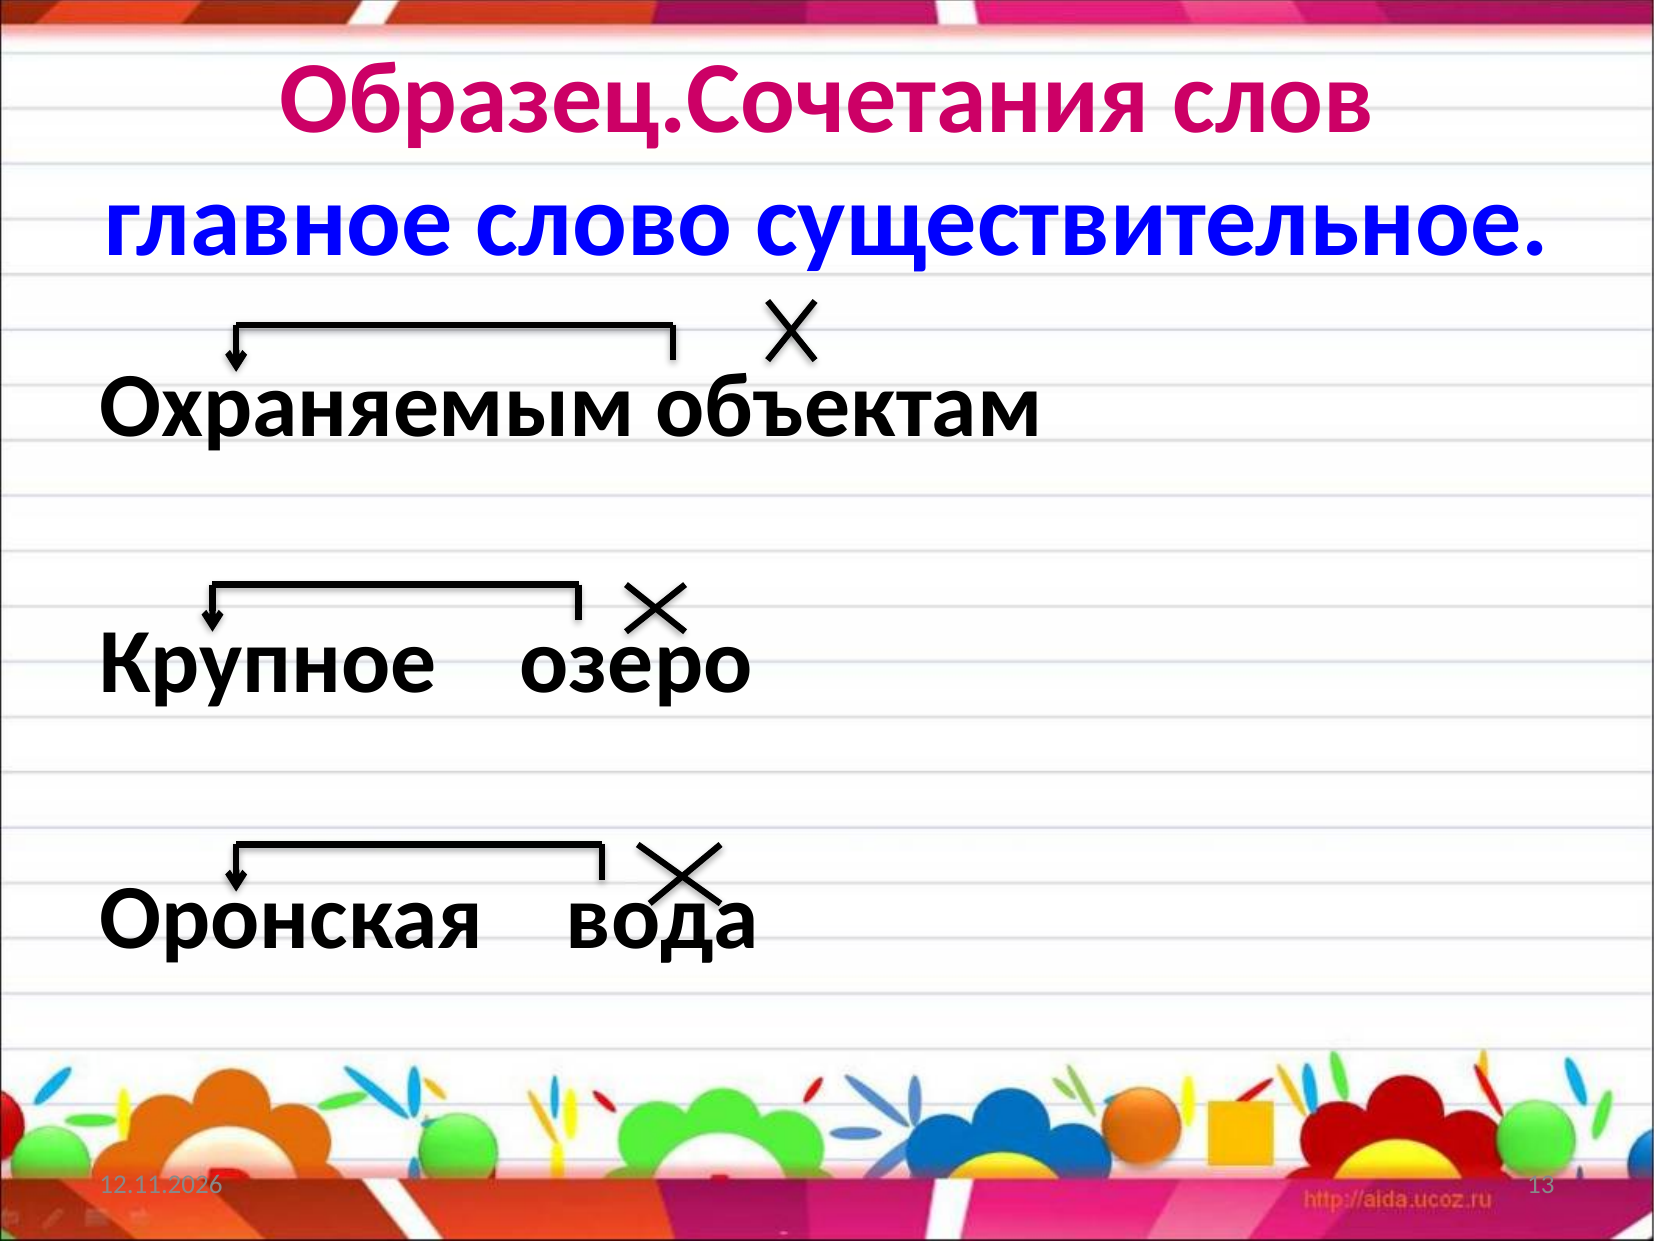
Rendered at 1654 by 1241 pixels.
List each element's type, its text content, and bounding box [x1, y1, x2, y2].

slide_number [82, 1149, 469, 1216]
slide_number 13 [1184, 1149, 1572, 1216]
picture [0, 0, 1654, 1241]
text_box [625, 584, 686, 632]
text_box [767, 300, 816, 361]
title Образец.Сочетания слов главное слово существительное. [82, 49, 1572, 229]
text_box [637, 844, 721, 904]
list Охраняемым объектам Крупное озеро Оронская вода [82, 229, 1572, 1109]
